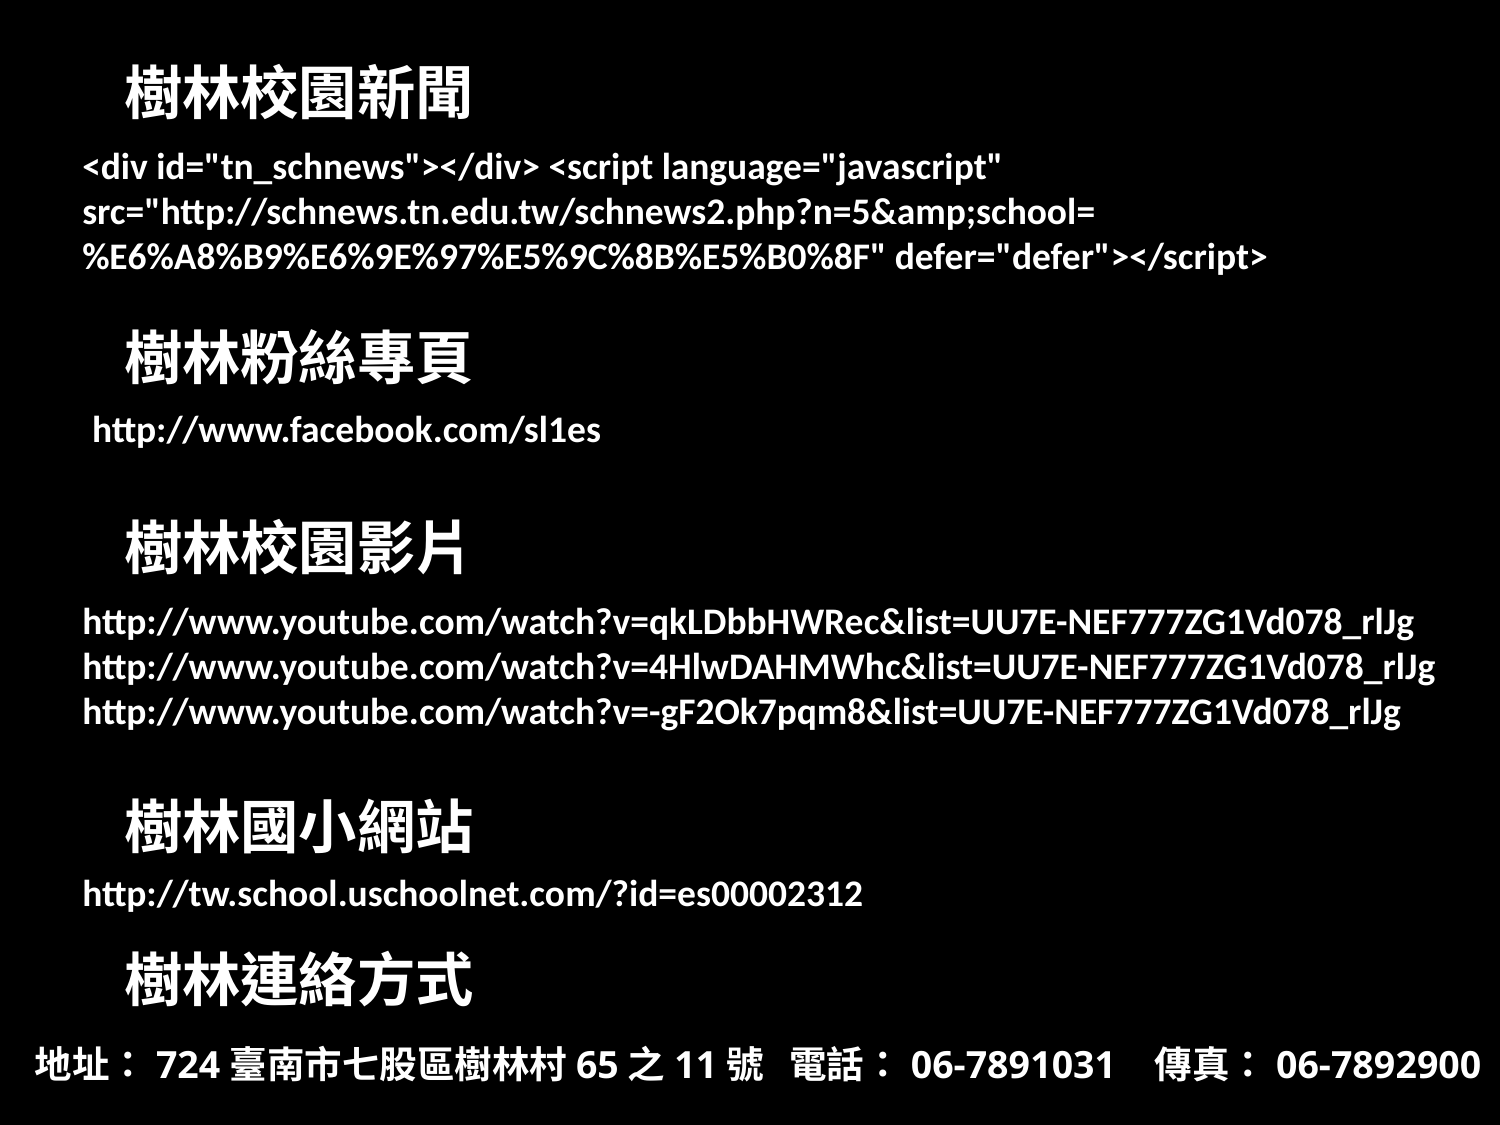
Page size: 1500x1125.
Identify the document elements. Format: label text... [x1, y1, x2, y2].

text_box 地址：724臺南市七股區樹林村65之11號 電話：06-7891031 傳真：06-7892900 [19, 1033, 1500, 1093]
text_box 樹林校園影片 [109, 503, 489, 589]
text_box http://tw.school.uschoolnet.com/?id=es00002312 [67, 861, 1224, 922]
text_box http://www.youtube.com/watch?v=qkLDbbHWRec&list=UU7E-NEF777ZG1Vd078_rlJg http://www.youtube.com/watch?v=4HlwDAHMWhc&list=UU7E-NEF777ZG1Vd078_rlJg http://www.youtube.com/watch?v=-gF2Ok7pqm8&list=UU7E-NEF777ZG1Vd078_rlJg [67, 589, 1481, 739]
text_box <div id="tn_schnews"></div> <script language="javascript" src="http://schnews.tn.edu.tw/schnews2.php?n=5&amp;school=%E6%A8%B9%E6%9E%97%E5%9C%8B%E5%B0%8F" defer="defer"></script> [67, 134, 1432, 285]
text_box 樹林校園新聞 [109, 49, 489, 134]
text_box 樹林國小網站 [109, 783, 489, 861]
text_box http://www.facebook.com/sl1es [77, 397, 617, 458]
text_box 樹林連絡方式 [109, 935, 489, 1021]
text_box 樹林粉絲專頁 [109, 313, 489, 399]
